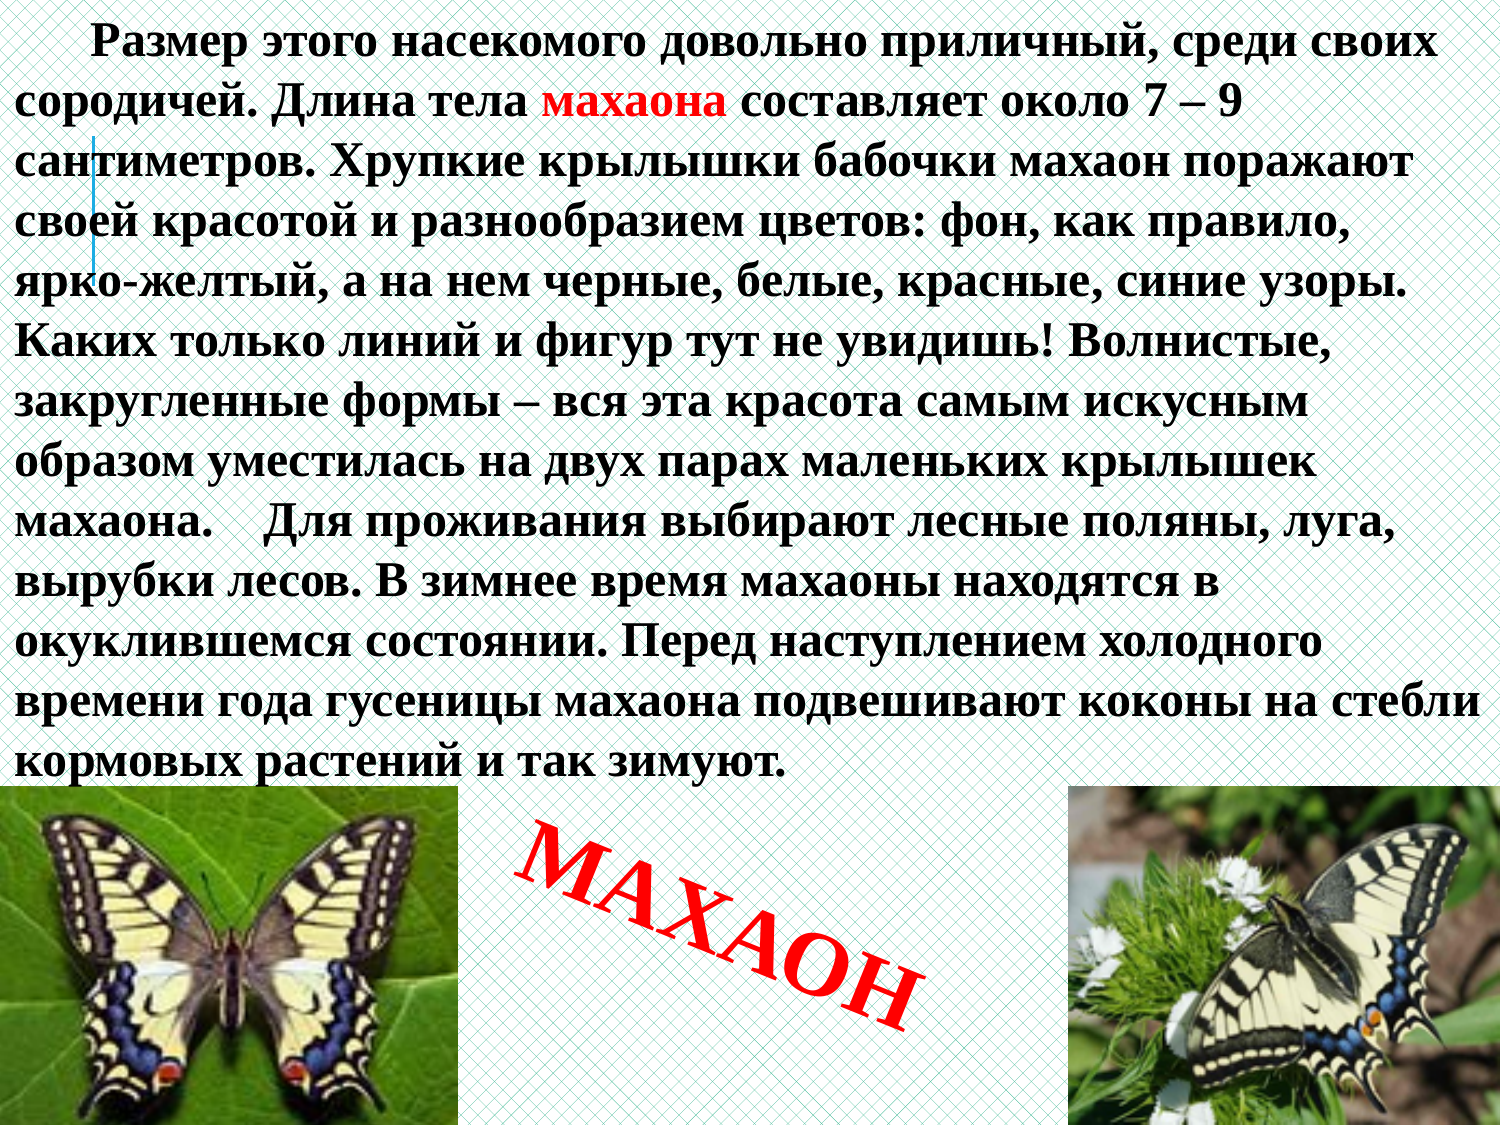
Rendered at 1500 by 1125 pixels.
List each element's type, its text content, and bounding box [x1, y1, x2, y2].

picture [0, 786, 459, 1125]
text_box Размер этого насекомого довольно приличный, среди своих сородичей. Длина тела махаона составляет около 7 – 9 сантиметров. Хрупкие крылышки бабочки махаон поражают своей красотой и разнообразием цветов: фон, как правило, ярко-желтый, а на нем черные, белые, красные, синие узоры. Каких только линий и фигур тут не увидишь! Волнистые, закругленные формы – вся эта красота самым искусным образом уместилась на двух парах маленьких крылышек махаона. Для проживания выбирают лесные поляны, луга, вырубки лесов. В зимнее время махаоны находятся в окуклившемся состоянии. Перед наступлением холодного времени года гусеницы махаона подвешивают коконы на стебли кормовых растений и так зимуют. [0, 0, 1500, 877]
picture [1068, 786, 1500, 1125]
text_box МАХАОН [426, 739, 1049, 1101]
